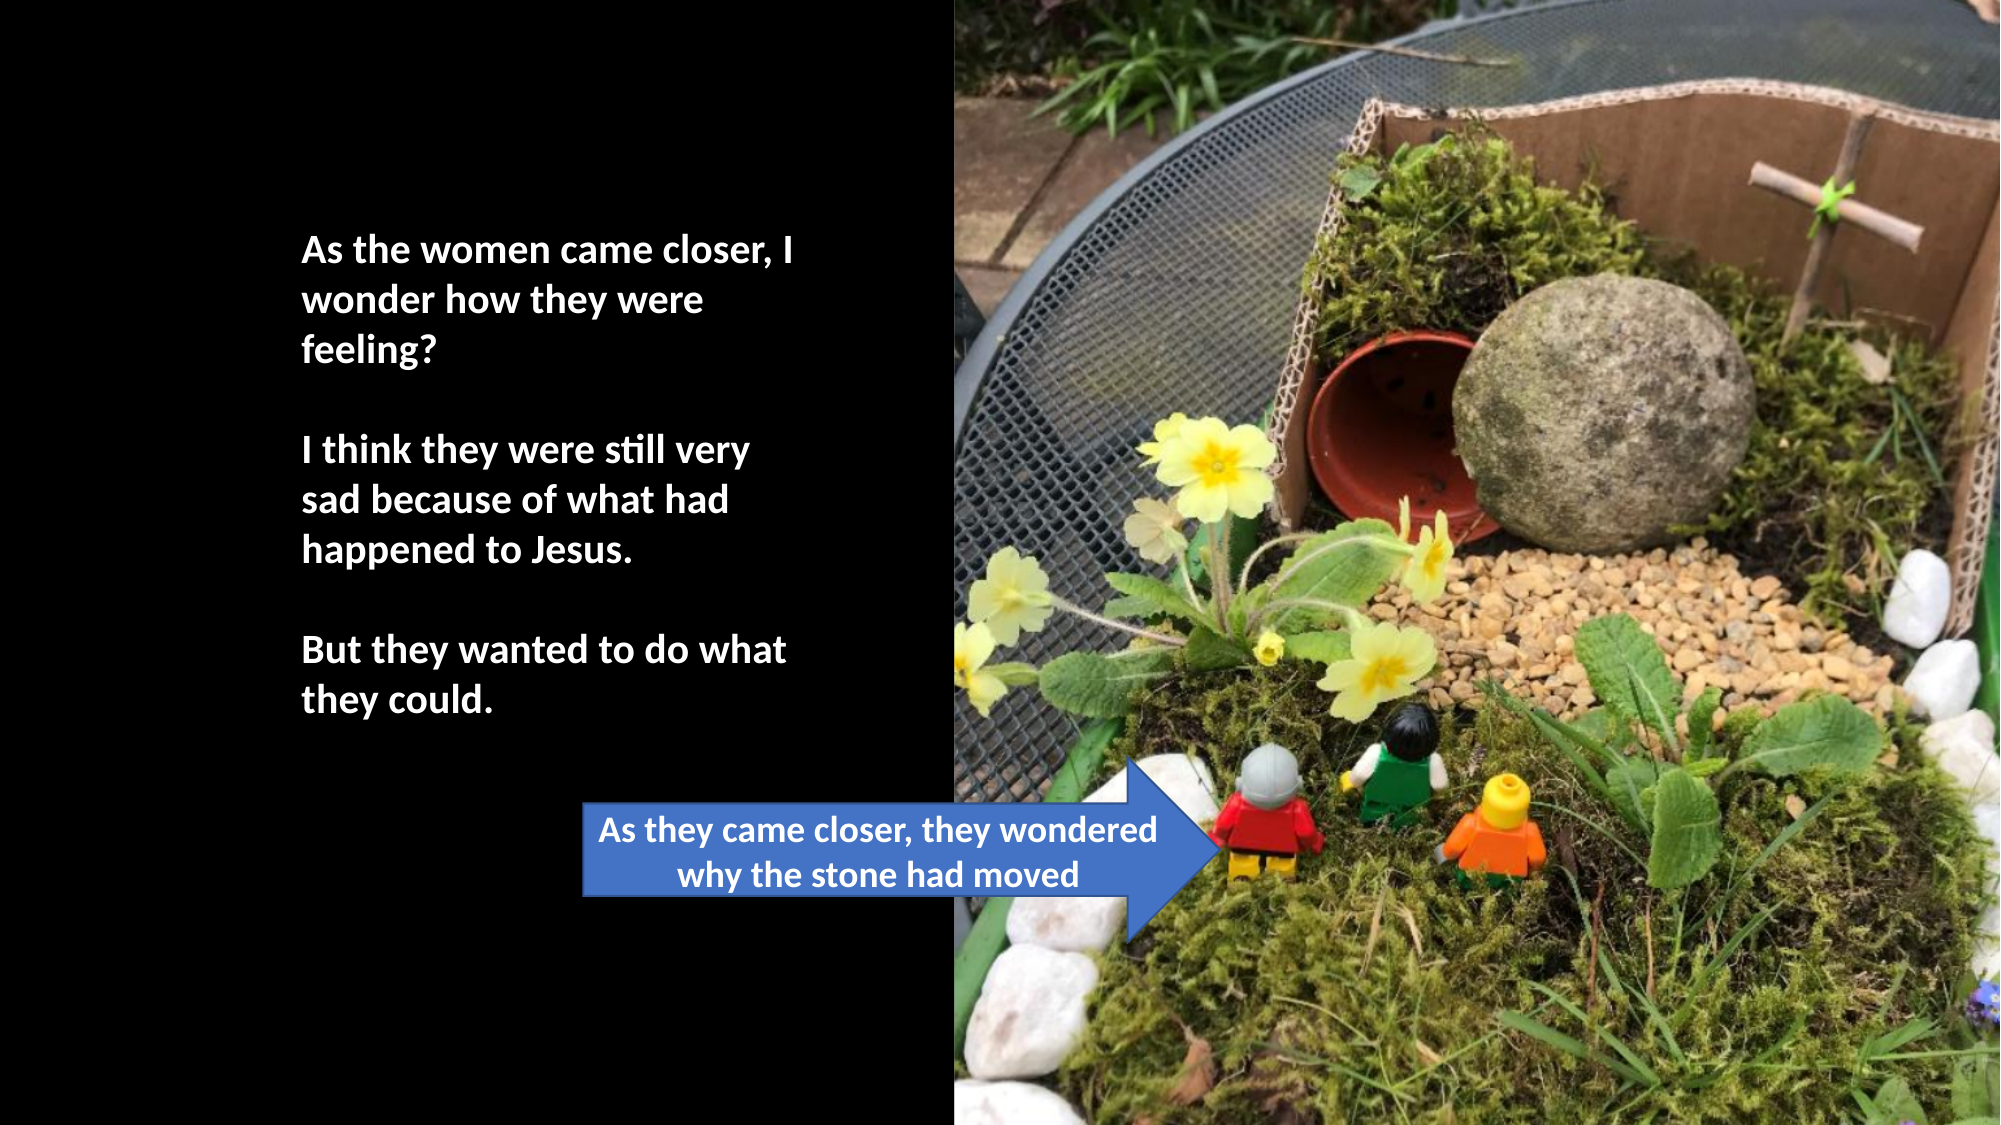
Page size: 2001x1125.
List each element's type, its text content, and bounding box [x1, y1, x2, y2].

picture [765, 0, 2000, 1125]
text_box As they came closer, they wondered why the stone had moved [582, 802, 765, 897]
text_box As the women came closer, I wonder how they were feeling? I think they were still very sad because of what had happened to Jesus. But they wanted to do what they could. [286, 214, 765, 730]
